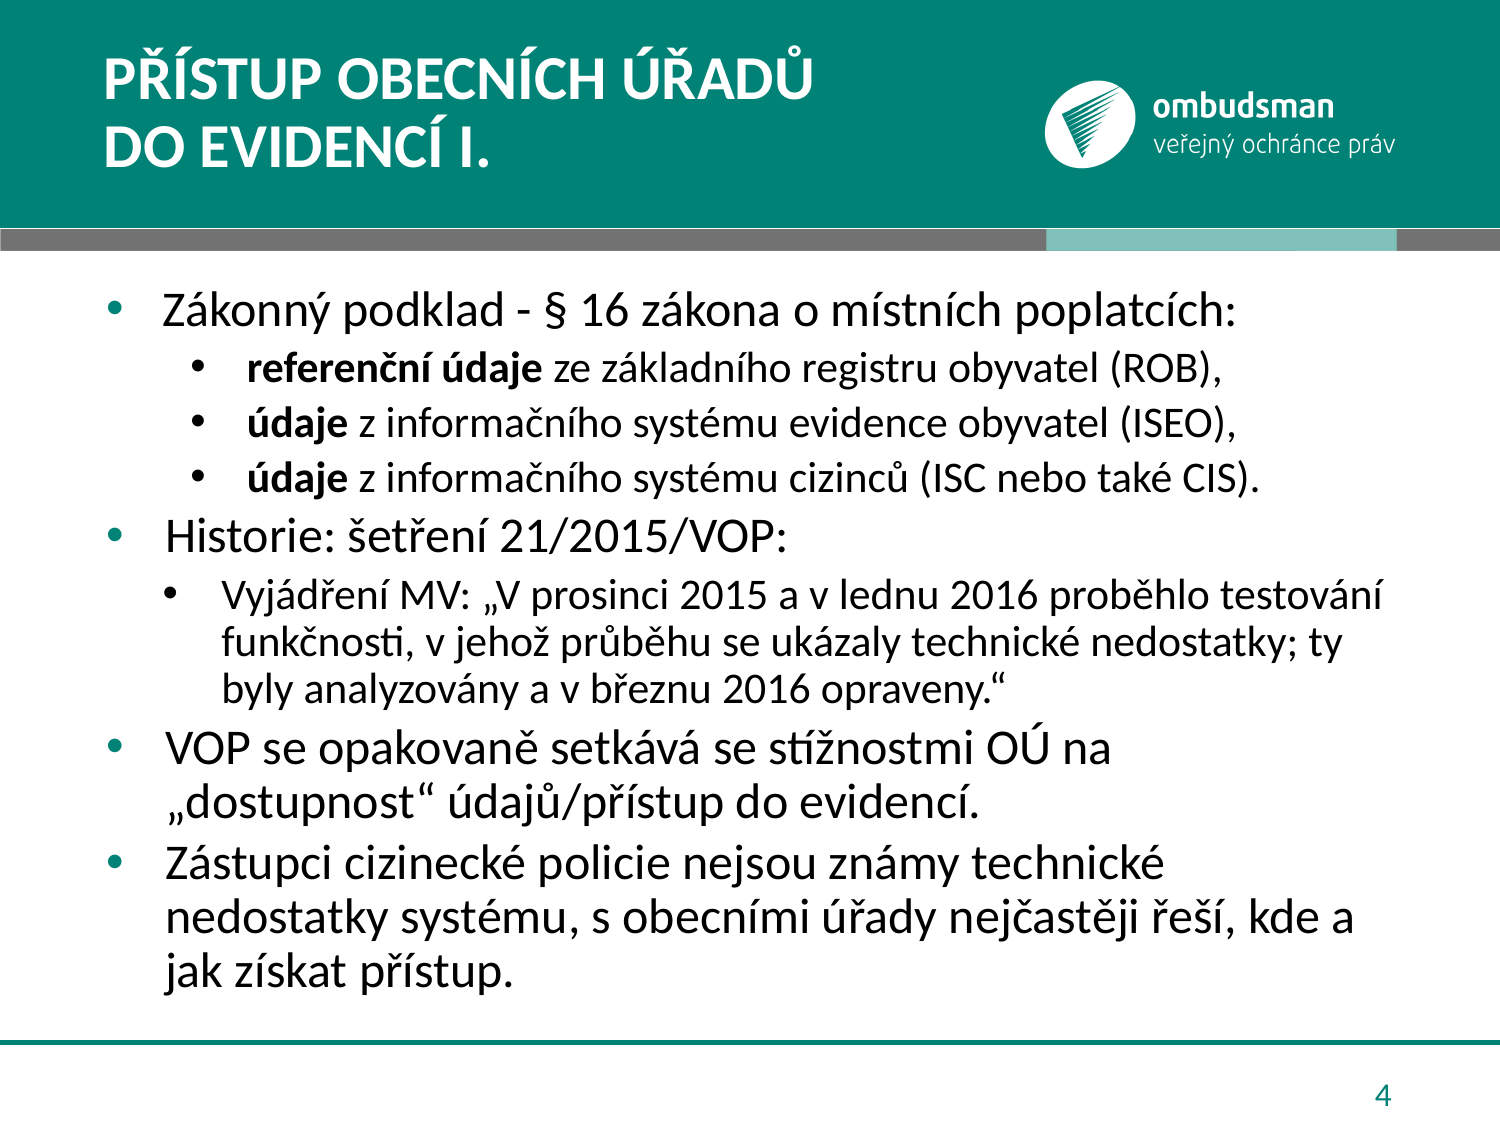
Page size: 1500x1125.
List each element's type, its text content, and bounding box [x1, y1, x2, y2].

picture [0, 229, 1500, 251]
list Zákonný podklad - § 16 zákona o místních poplatcích: referenční údaje ze základního registru obyvatel (ROB), údaje z informačního systému evidence obyvatel (ISEO), údaje z informačního systému cizinců (ISC nebo také CIS). Historie: šetření 21/2015/VOP: Vyjádření MV: „V prosinci 2015 a v lednu 2016 proběhlo testování funkčnosti, v jehož průběhu se ukázaly technické nedostatky; ty byly analyzovány a v březnu 2016 opraveny.“ VOP se opakovaně setkává se stížnostmi OÚ na „dostupnost“ údajů/přístup do evidencí. Zástupci cizinecké policie nejsou známy technické nedostatky systému, s obecními úřady nejčastěji řeší, kde a jak získat přístup. [91, 275, 1407, 1040]
slide_number 4 [1062, 1062, 1407, 1123]
title Přístup obecních úřadů do evidencí I. [0, 0, 1500, 228]
